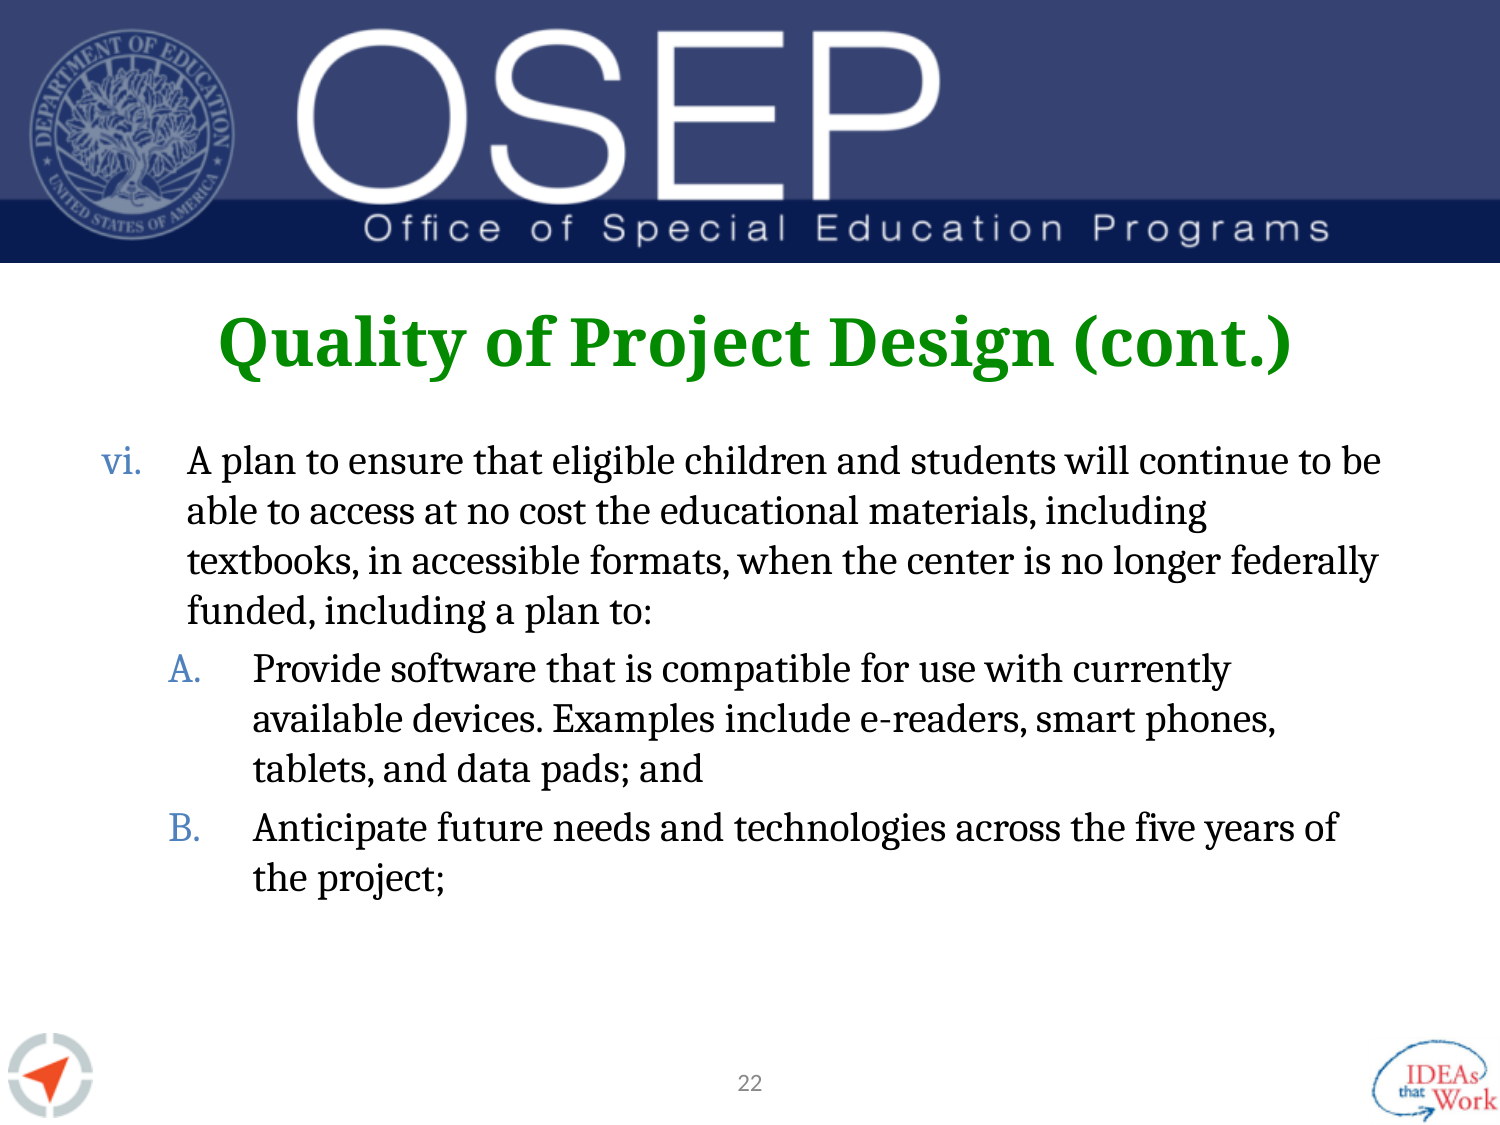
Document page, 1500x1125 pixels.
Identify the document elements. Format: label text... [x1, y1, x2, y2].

slide_number 21 [575, 1051, 925, 1112]
picture [0, 0, 1500, 263]
title Quality of Project Design (cont.) [12, 262, 1500, 388]
picture [8, 1033, 93, 1118]
picture [1369, 1037, 1500, 1125]
list A plan to ensure that eligible children and students will continue to be able to access at no cost the educational materials, including textbooks, in accessible formats, when the center is no longer federally funded, including a plan to: Provide software that is compatible for use with currently available devices. Examples include e-readers, smart phones, tablets, and data pads; and Anticipate future needs and technologies across the five years of the project; [87, 425, 1400, 1050]
